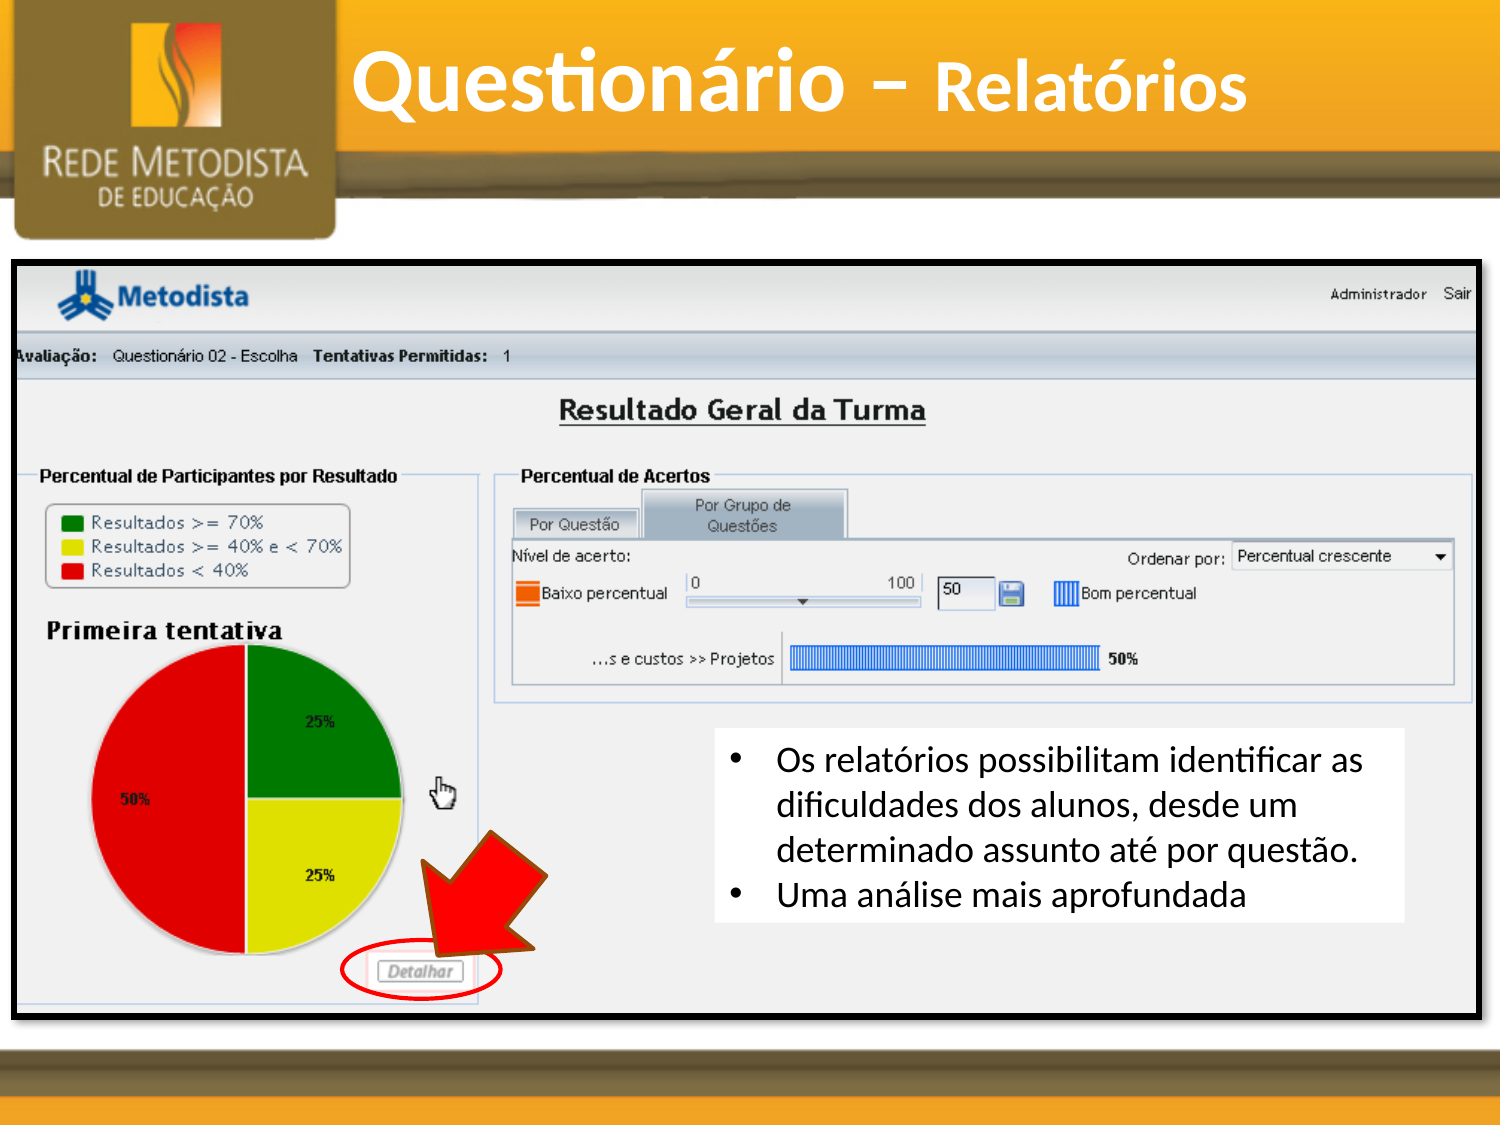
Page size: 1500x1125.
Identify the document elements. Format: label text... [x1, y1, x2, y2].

picture [0, 0, 1500, 246]
picture [17, 265, 1477, 1014]
text_box Questionário – Relatórios [336, 0, 1489, 149]
picture [0, 1046, 1500, 1125]
